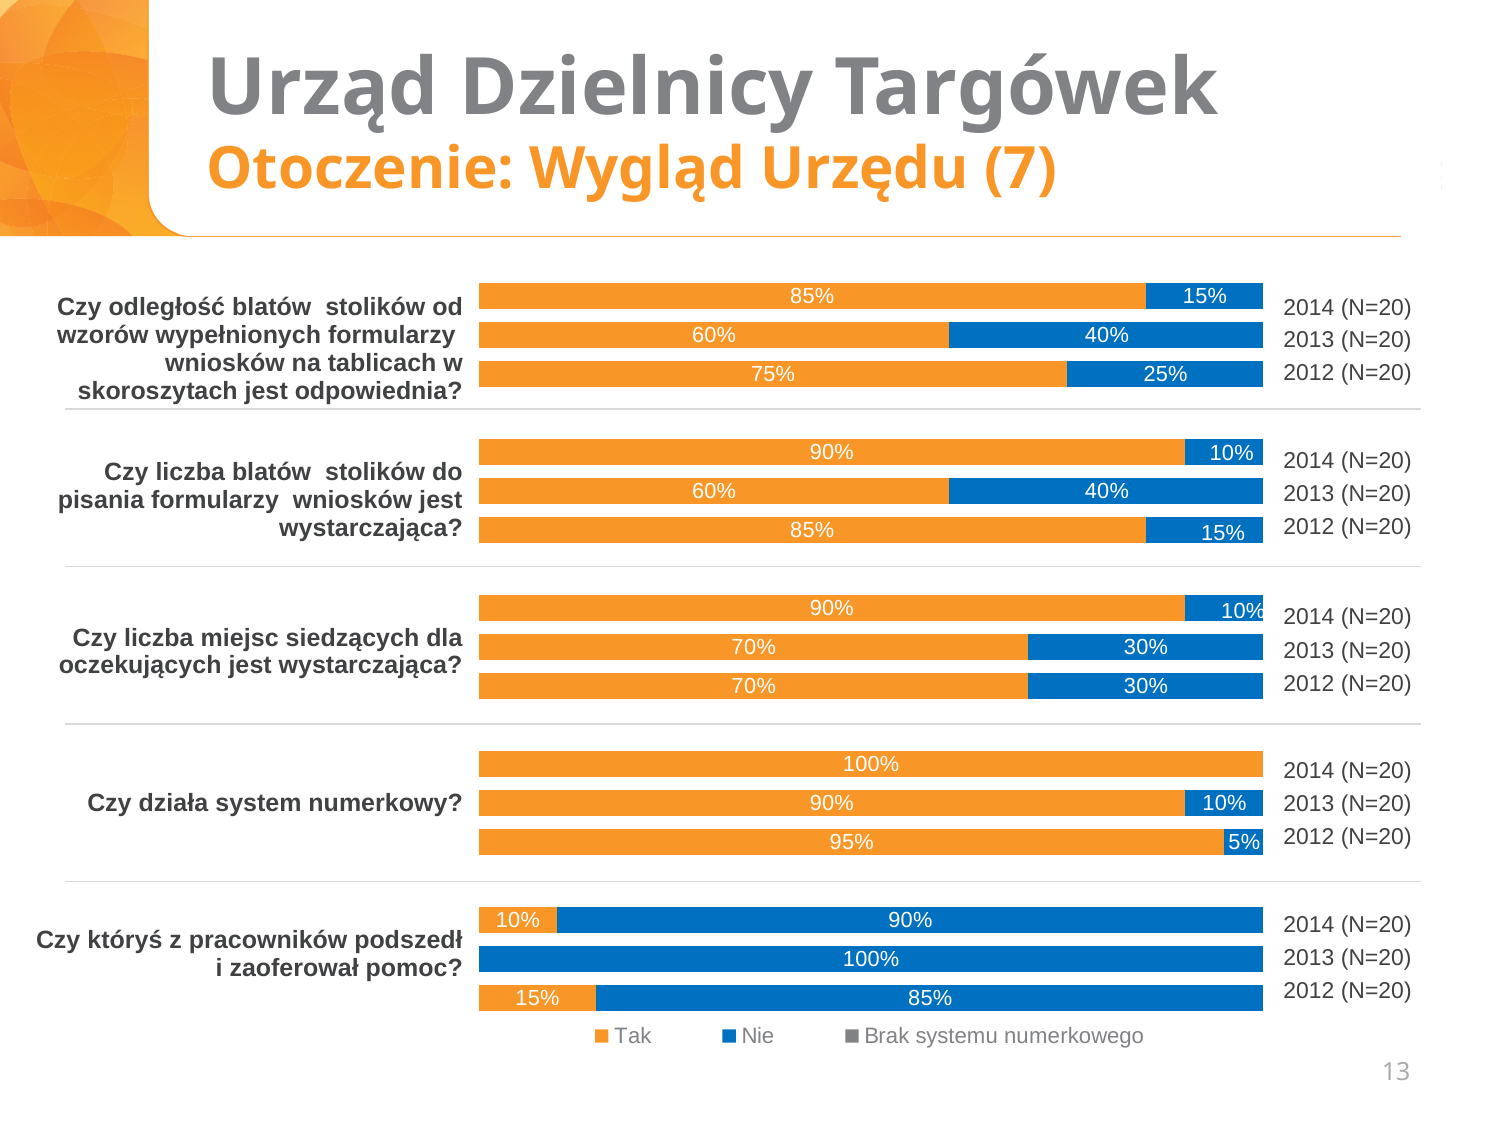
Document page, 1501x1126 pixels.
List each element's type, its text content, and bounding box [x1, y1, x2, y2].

slide_number 13 [1075, 1042, 1426, 1103]
title Urząd Dzielnicy Targówek Otoczenie: Wygląd Urzędu (7) [147, 0, 1442, 237]
chart [478, 567, 1265, 723]
chart [478, 246, 1265, 408]
chart [478, 725, 1265, 881]
chart [478, 410, 1265, 566]
picture [0, 0, 147, 237]
text_box 2014 (N=20) 2013 (N=20) 2012 (N=20) [1270, 589, 1466, 703]
table_cell Czy któryś z pracowników podszedł i zaoferował pomoc? [18, 878, 473, 1029]
text_box 2014 (N=20) 2013 (N=20) 2012 (N=20) [1270, 896, 1466, 1011]
table_cell Czy działa system numerkowy? [18, 727, 473, 878]
text_box 2014 (N=20) 2013 (N=20) 2012 (N=20) [1270, 432, 1466, 580]
table_header Czy odległość blatów stolików od wzorów wypełnionych formularzy wniosków na tablicach w skoroszytach jest odpowiednia? [18, 273, 473, 424]
chart [478, 882, 1265, 1063]
text_box 2014 (N=20) 2013 (N=20) 2012 (N=20) [1270, 279, 1466, 426]
table_cell Czy liczba blatów stolików do pisania formularzy wniosków jest wystarczająca? [18, 424, 473, 576]
table_cell Czy liczba miejsc siedzących dla oczekujących jest wystarczająca? [18, 576, 473, 727]
text_box 2014 (N=20) 2013 (N=20) 2012 (N=20) [1270, 742, 1466, 857]
